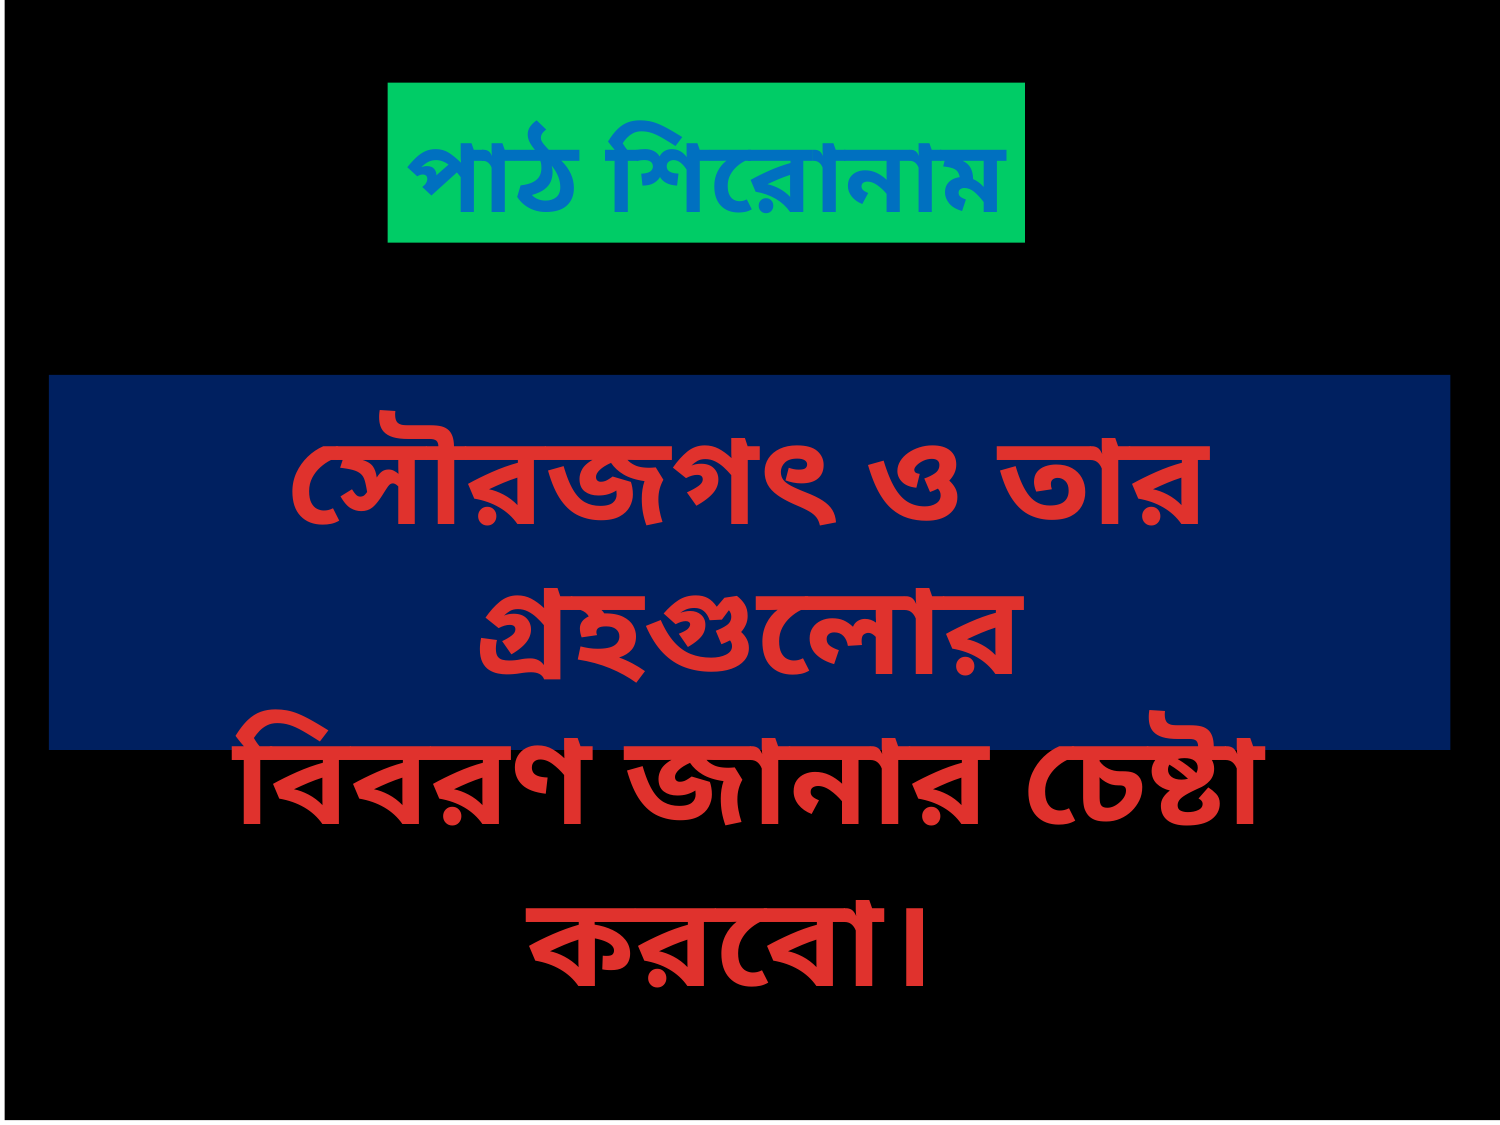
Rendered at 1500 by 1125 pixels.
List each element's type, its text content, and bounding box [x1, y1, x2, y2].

text_box [3, 0, 1500, 1122]
text_box পাঠ শিরোনাম [387, 82, 1025, 243]
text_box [48, 374, 1451, 751]
